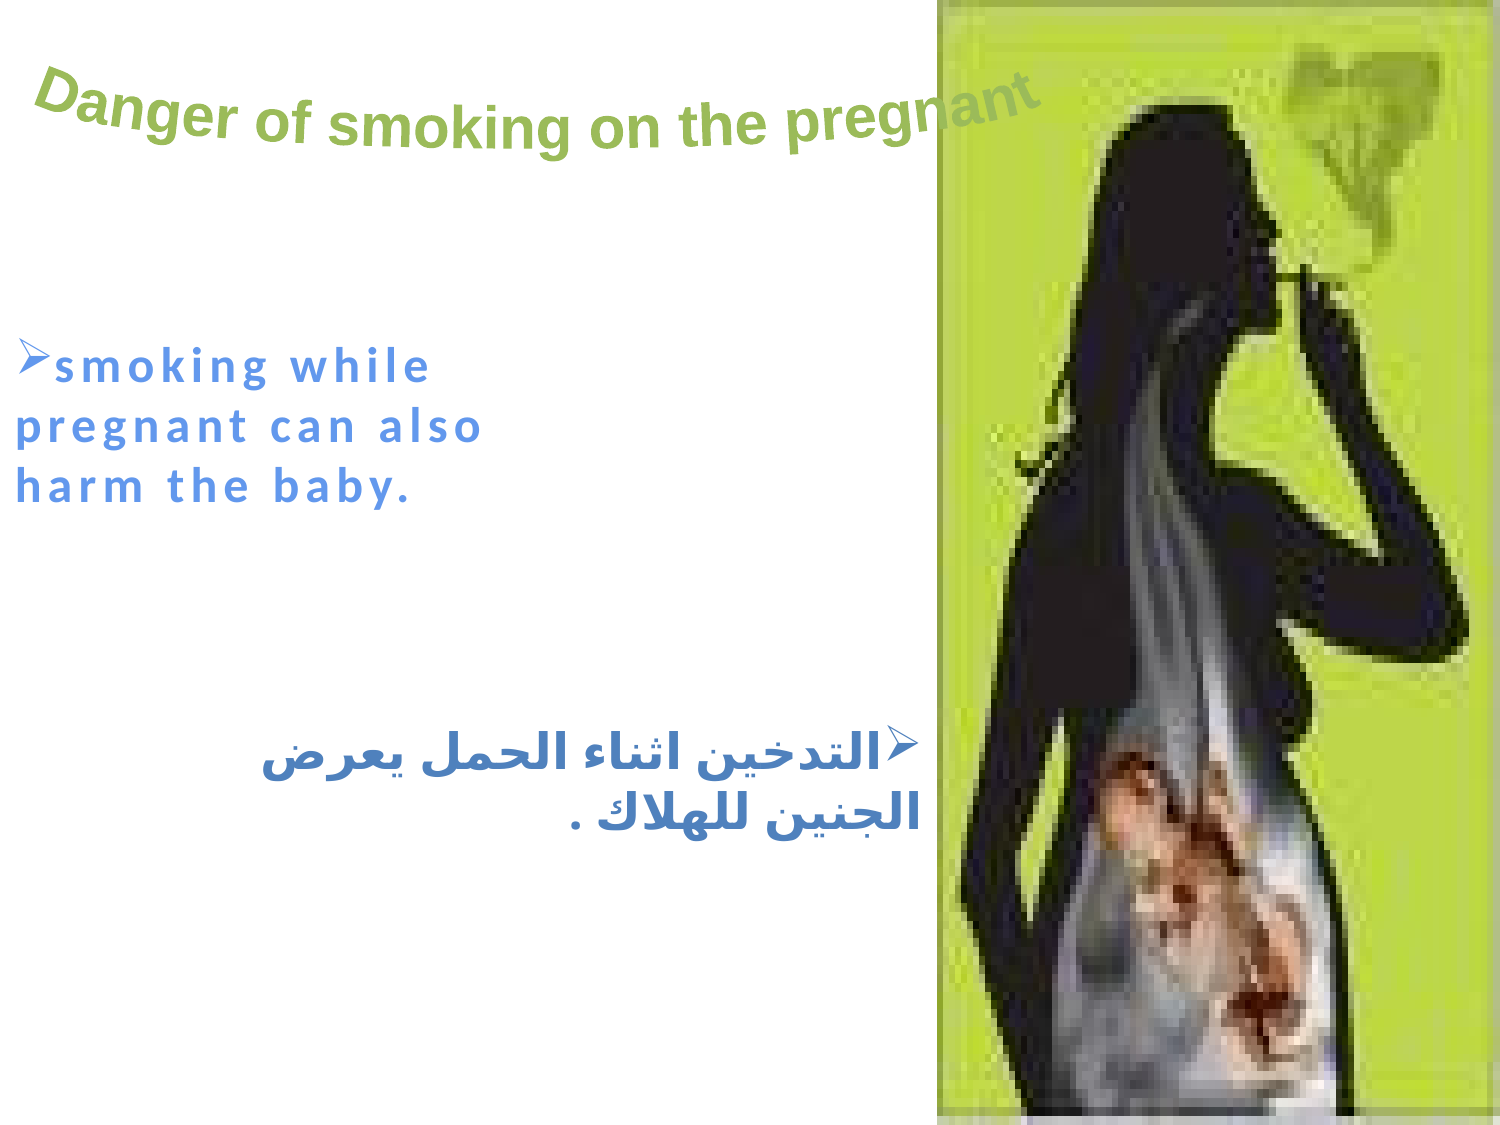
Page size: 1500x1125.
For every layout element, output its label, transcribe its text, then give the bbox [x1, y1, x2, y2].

picture [937, 0, 1500, 1125]
text_box smoking while pregnant can also harm the baby. [0, 324, 513, 520]
text_box التدخين اثناء الحمل يعرض الجنين للهلاك . [237, 712, 932, 848]
